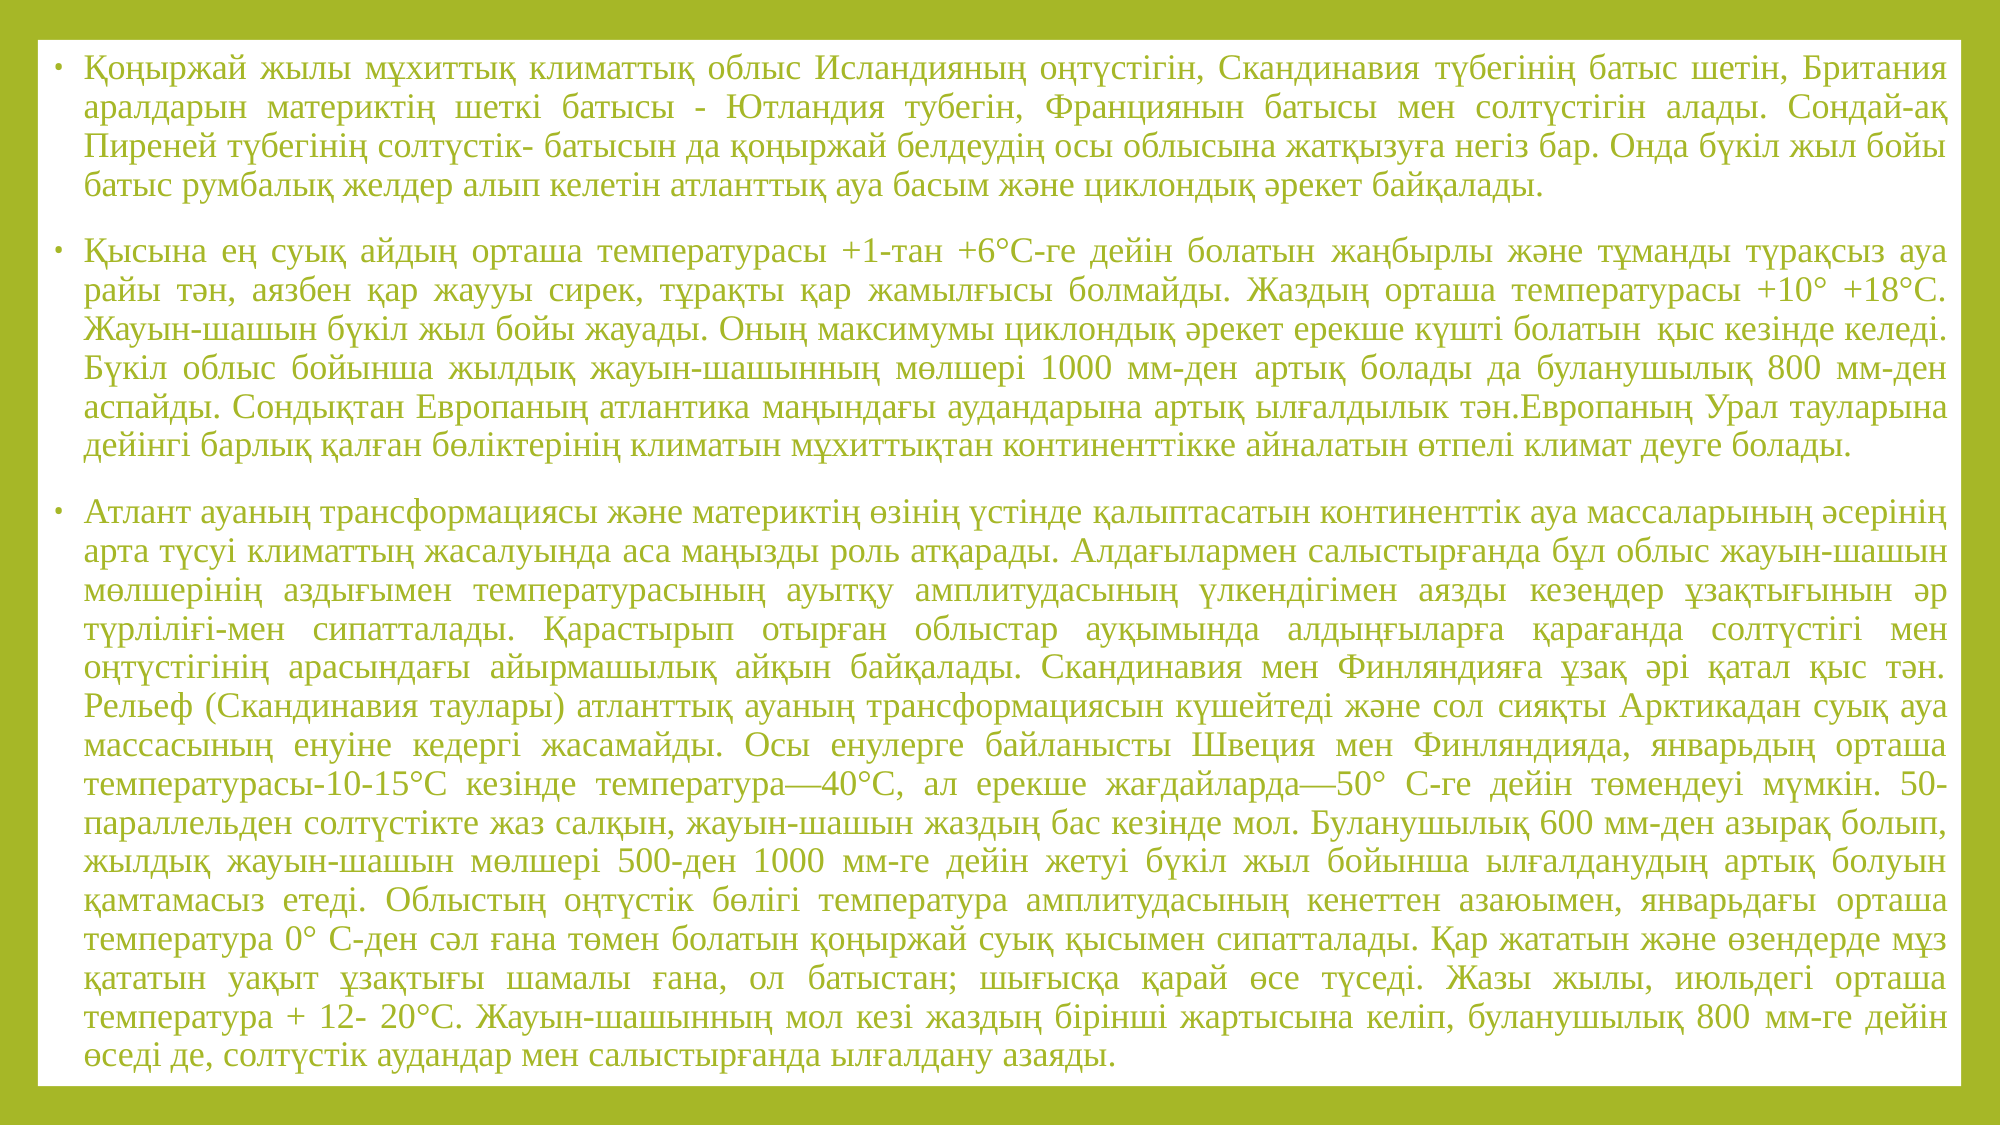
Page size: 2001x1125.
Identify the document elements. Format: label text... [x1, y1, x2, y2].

list Қоңыржай жылы мұхиттық климаттық облыс Исландияның оңтүстігін, Скандинавия түбегінің батыс шетін, Британия аралдарын материктің шеткі батысы - Ютландия тубегін, Франциянын батысы мен солтүстігін алады. Сондай-ақ Пиреней түбегінің солтүстік- батысын да қоңыржай белдеудің осы облысына жатқызуға негіз бар. Онда бүкіл жыл бойы батыс румбалық желдер алып келетін атланттық ауа басым және циклондық әрекет байқалады. Қысына ең суық айдың орташа температурасы +1-тан +6°С-ге дейін болатын жаңбырлы және тұманды түрақсыз ауа райы тән, аязбен қар жаууы сирек, тұрақты қар жамылғысы болмайды. Жаздың орташа температурасы +10° +18°С. Жауын-шашын бүкіл жыл бойы жауады. Оның максимумы циклондық әрекет ерекше күшті болатын қыс кезінде келеді. Бүкіл облыс бойынша жылдық жауын-шашынның мөлшері 1000 мм-ден артық болады да буланушылық 800 мм-ден аспайды. Сондықтан Европаның атлантика маңындағы аудандарына артық ылғалдылык тән.Европаның Урал тауларына дейінгі барлық қалған бөліктерінің климатын мұхиттықтан континенттікке айналатын өтпелі климат деуге болады. Атлант ауаның трансформациясы және материктің өзінің үстінде қалыптасатын континенттік ауа массаларының әсерінің арта түсуі климаттың жасалуында аса маңызды роль атқарады. Алдағылармен салыстырғанда бұл облыс жауын-шашын мөлшерінің аздығымен температурасының ауытқу амплитудасының үлкендігімен аязды кезеңдер ұзақтығынын әр түрліліғі-мен сипатталады. Қарастырып отырған облыстар ауқымында алдыңғыларға қарағанда солтүстігі мен оңтүстігінің арасындағы айырмашылық айқын байқалады. Скандинавия мен Финляндияға ұзақ әрі қатал қыс тән. Рельеф (Скандинавия таулары) атланттық ауаның трансформациясын күшейтеді және сол сияқты Арктикадан суық ауа массасының енуіне кедергі жасамайды. Осы енулерге байланысты Швеция мен Финляндияда, январьдың орташа температурасы-10-15°С кезінде температура—40°С, ал ерекше жағдайларда—50° С-ге дейін төмендеуі мүмкін. 50- параллельден солтүстікте жаз салқын, жауын-шашын жаздың бас кезінде мол. Буланушылық 600 мм-ден азырақ болып, жылдық жауын-шашын мөлшері 500-ден 1000 мм-ге дейін жетуі бүкіл жыл бойынша ылғалданудың артық болуын қамтамасыз етеді. Облыстың оңтүстік бөлігі температура амплитудасының кенеттен азаюымен, январьдағы орташа температура 0° С-ден сәл ғана төмен болатын қоңыржай суық қысымен сипатталады. Қар жататын және өзендерде мұз қататын уақыт ұзақтығы шамалы ғана, ол батыстан; шығысқа қарай өсе түседі. Жазы жылы, июльдегі орташа температура + 12- 20°С. Жауын-шашынның мол кезі жаздың бірінші жартысына келіп, буланушылық 800 мм-ге дейін өседі де, солтүстік аудандар мен салыстырғанда ылғалдану азаяды. [32, 41, 1963, 1098]
